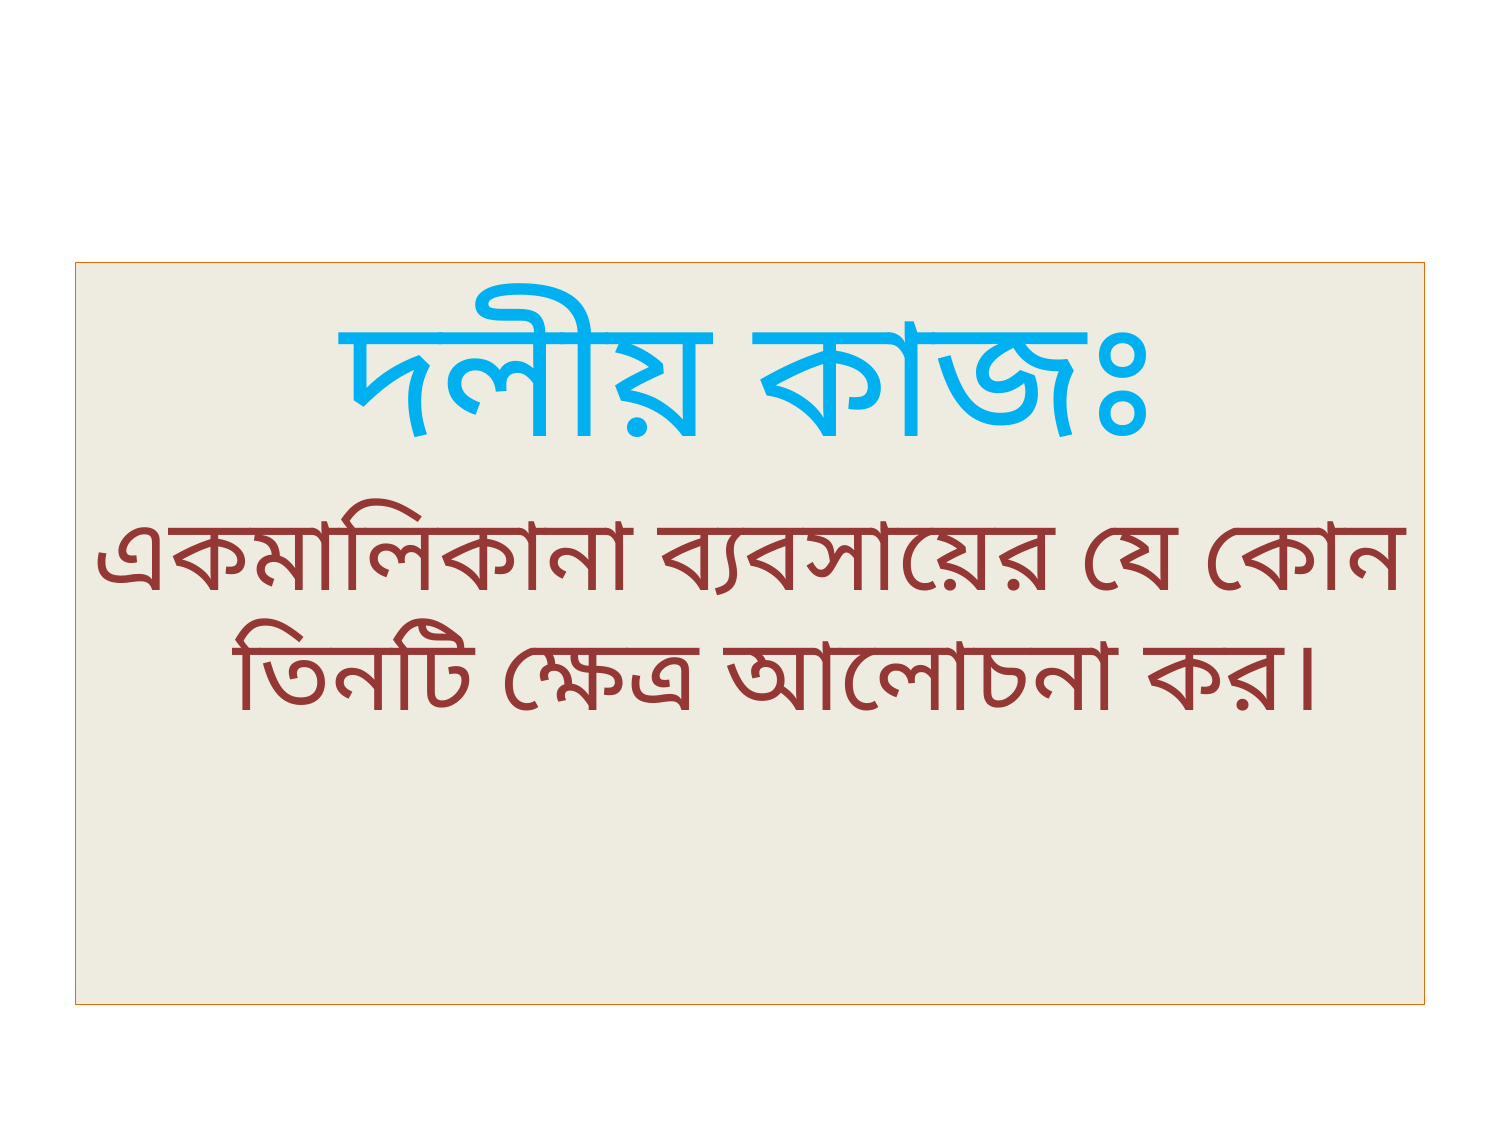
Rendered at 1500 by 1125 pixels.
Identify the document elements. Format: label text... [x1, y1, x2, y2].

list দলীয় কাজঃ একমালিকানা ব্যবসায়ের যে কোন তিনটি ক্ষেত্র আলোচনা কর। [75, 262, 1425, 1005]
